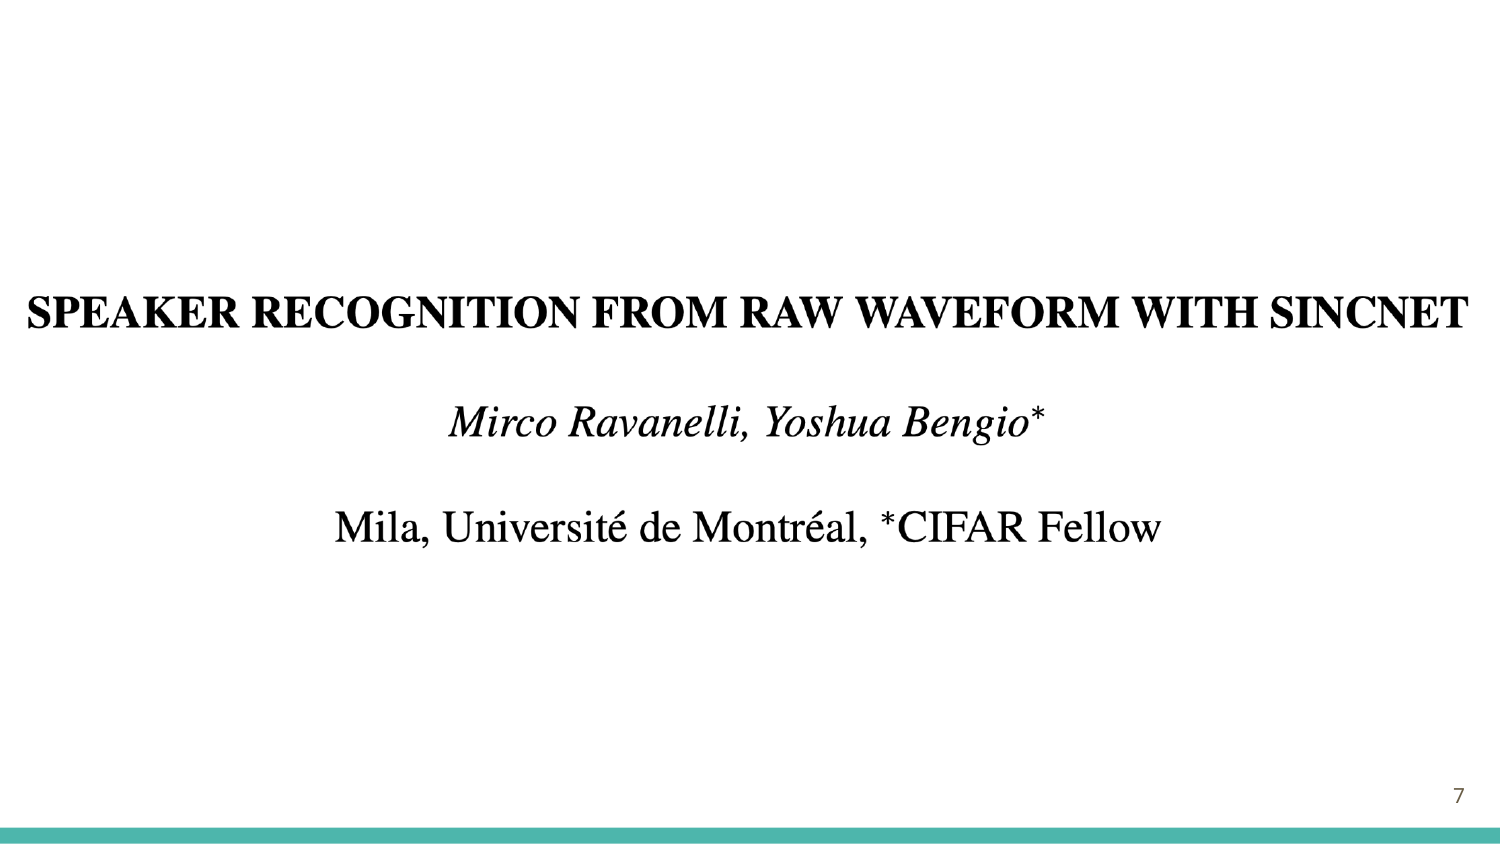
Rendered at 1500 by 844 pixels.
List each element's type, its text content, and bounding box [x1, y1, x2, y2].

slide_number ‹#› [1389, 764, 1480, 830]
picture [24, 287, 1476, 557]
